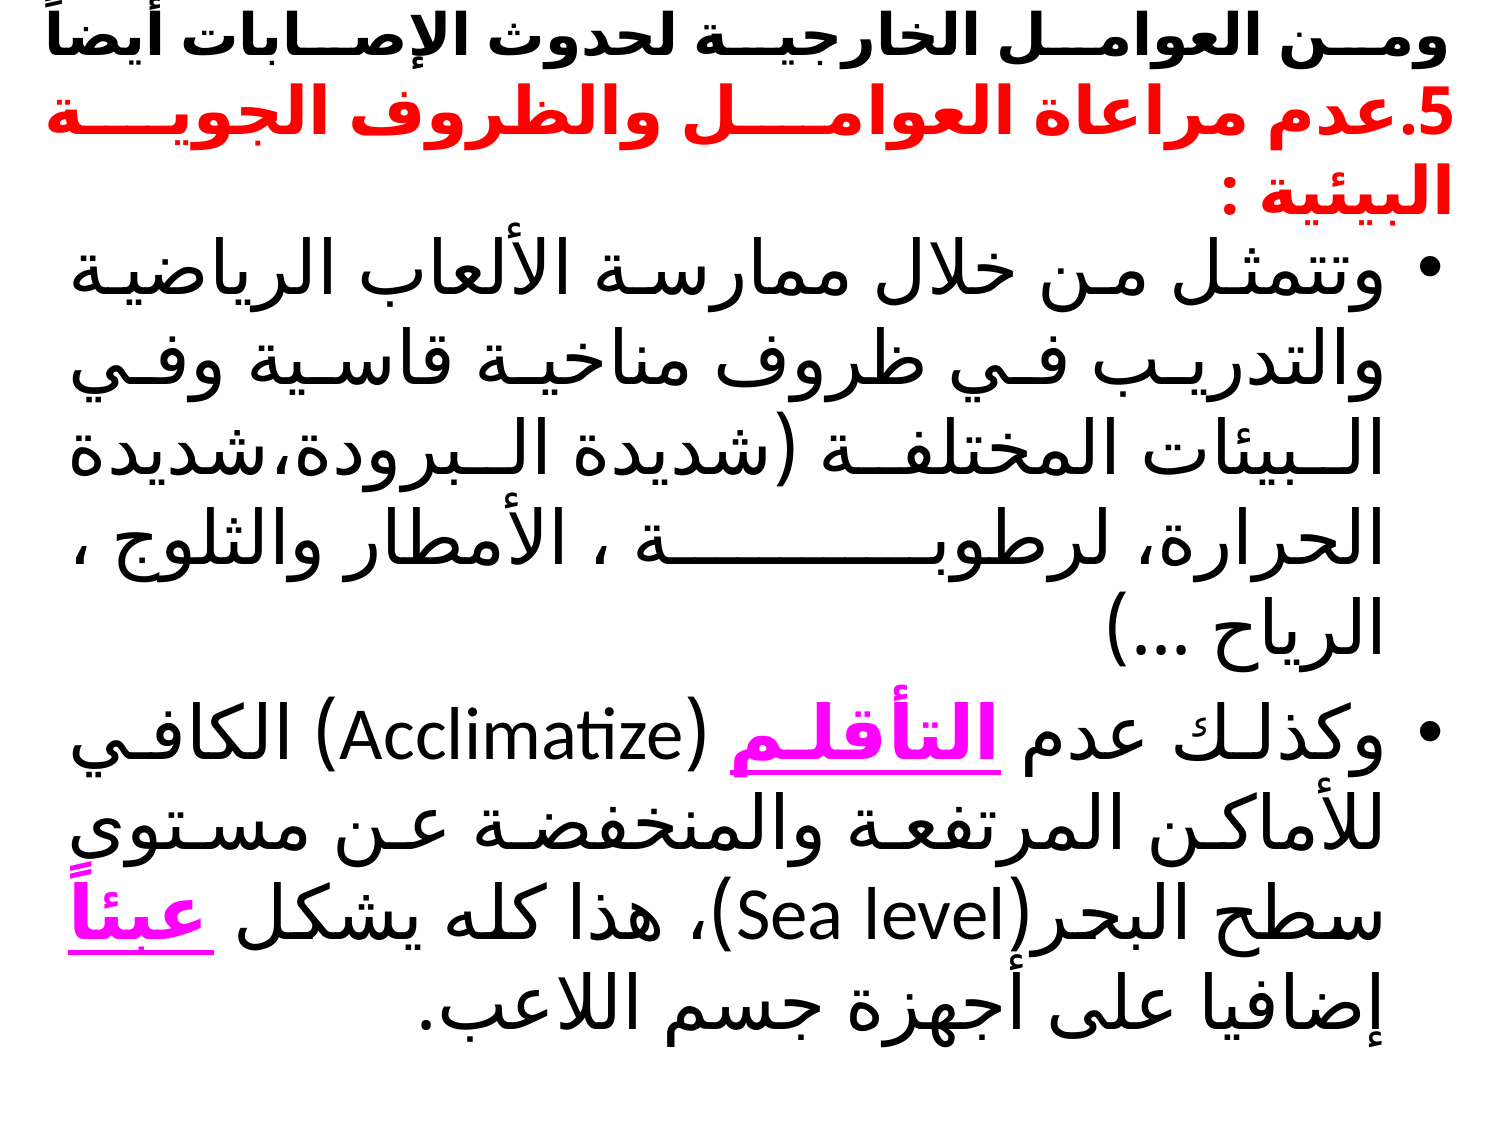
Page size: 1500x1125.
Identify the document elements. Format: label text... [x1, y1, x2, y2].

list وتتمثل من خلال ممارسة الألعاب الرياضية والتدريب في ظروف مناخية قاسية وفي البيئات المختلفة (شديدة البرودة،شديدة الحرارة، لرطوبة ، الأمطار والثلوج ، الرياح ...) وكذلك عدم التأقلم (Acclimatize) الكافي للأماكن المرتفعة والمنخفضة عن مستوى سطح البحر(Sea level)، هذا كله يشكل عبئاً إضافيا على أجهزة جسم اللاعب. [53, 212, 1459, 1106]
title ومن العوامل الخارجية لحدوث الإصابات أيضاً 5.عدم مراعاة العوامل والظروف الجوية البيئية : [29, 37, 1471, 188]
